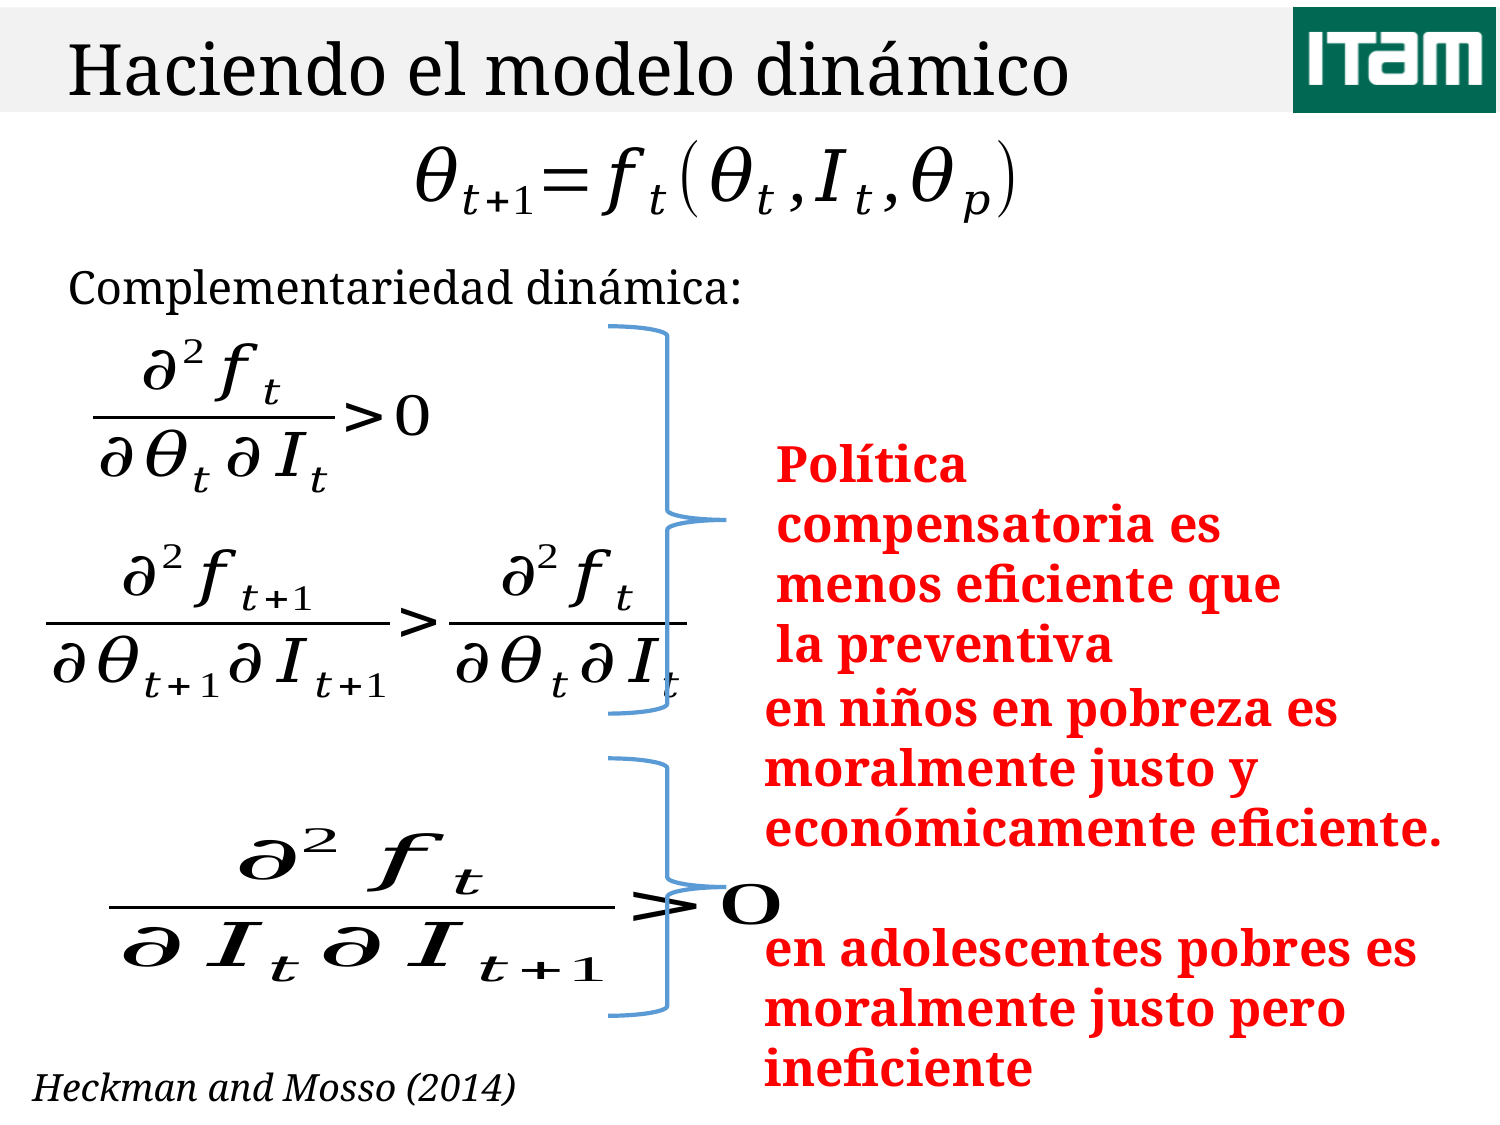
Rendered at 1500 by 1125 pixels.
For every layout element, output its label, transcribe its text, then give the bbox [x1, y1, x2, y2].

text_box Política compensatoria es menos eficiente que la preventiva [761, 424, 1353, 680]
text_box Complementariedad dinámica: [53, 250, 1034, 321]
text_box Haciendo el modelo dinámico [53, 17, 1270, 117]
text_box [0, 6, 1500, 113]
text_box [608, 325, 727, 715]
text_box [608, 757, 727, 1017]
text_box Heckman and Mosso (2014) [17, 1057, 1412, 1117]
picture [1293, 7, 1496, 113]
